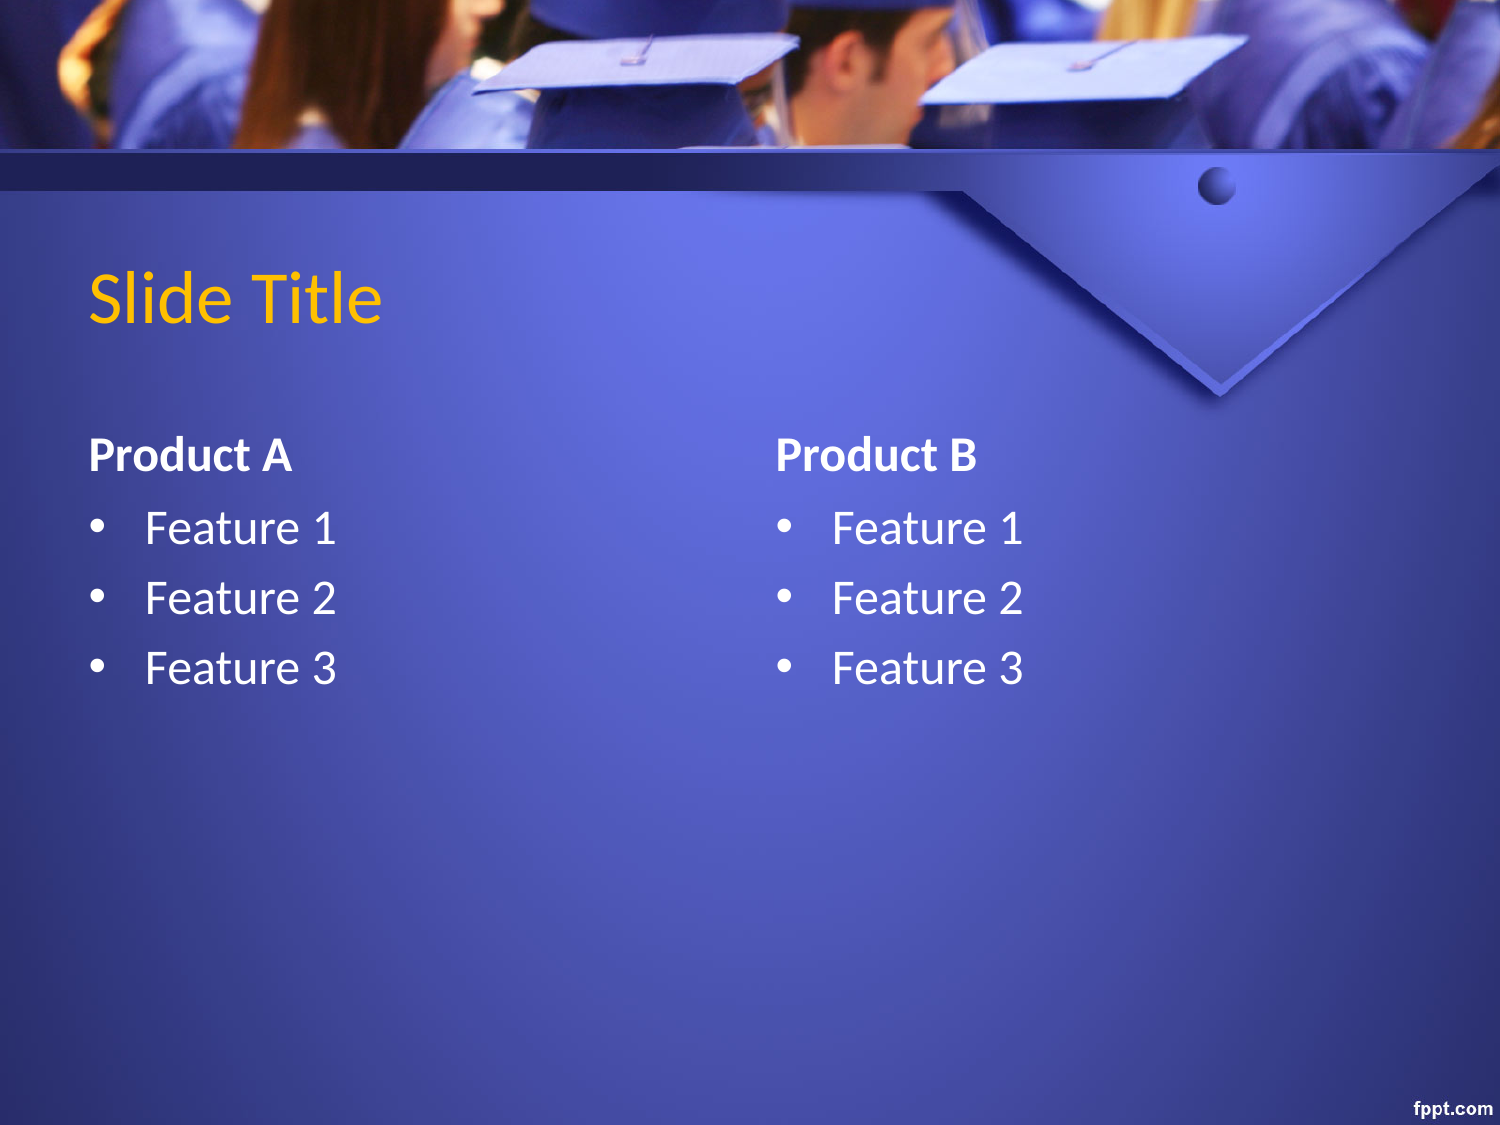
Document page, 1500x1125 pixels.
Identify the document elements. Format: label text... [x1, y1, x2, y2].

picture [0, 0, 1500, 1125]
list Product B [760, 384, 1424, 487]
list Product A [73, 384, 737, 487]
list Feature 1 Feature 2 Feature 3 [760, 487, 1424, 986]
list Feature 1 Feature 2 Feature 3 [73, 487, 737, 986]
title Slide Title [73, 199, 1424, 388]
